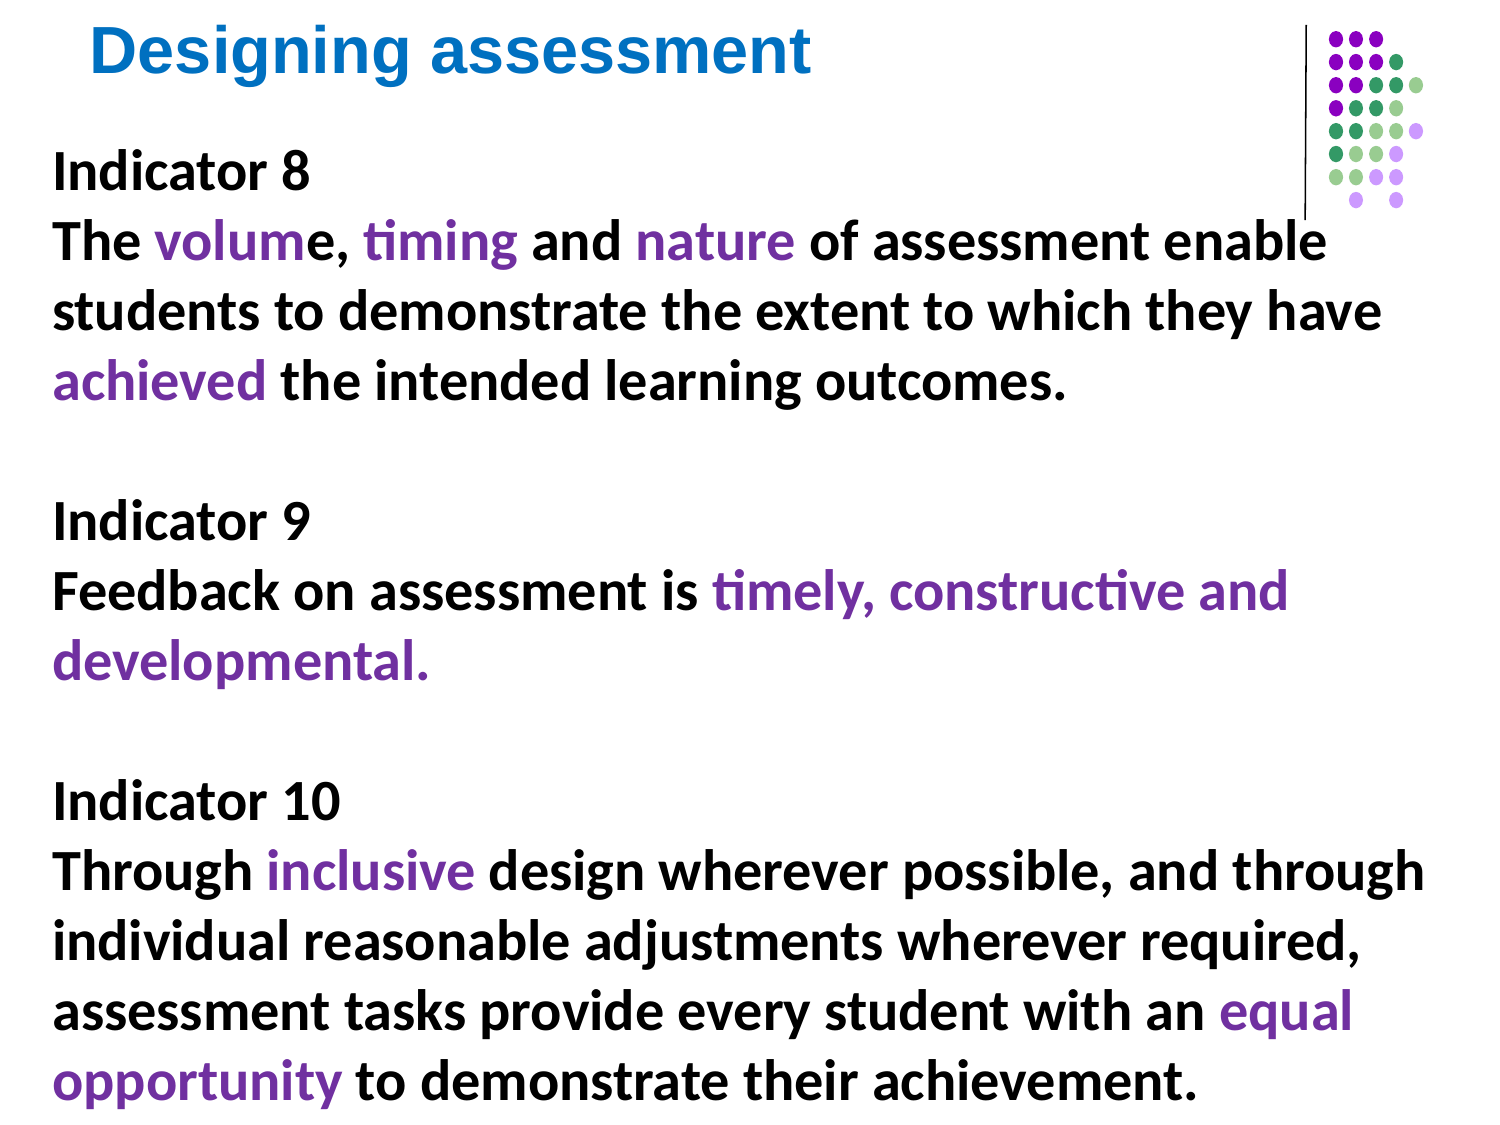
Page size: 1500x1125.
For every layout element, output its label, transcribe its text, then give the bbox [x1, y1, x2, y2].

text_box Indicator 8 The volume, timing and nature of assessment enable students to demonstrate the extent to which they have achieved the intended learning outcomes. Indicator 9 Feedback on assessment is timely, constructive and developmental. Indicator 10 Through inclusive design wherever possible, and through individual reasonable adjustments wherever required, assessment tasks provide every student with an equal opportunity to demonstrate their achievement. [37, 125, 1450, 1125]
text_box Designing assessment [74, 0, 1425, 125]
